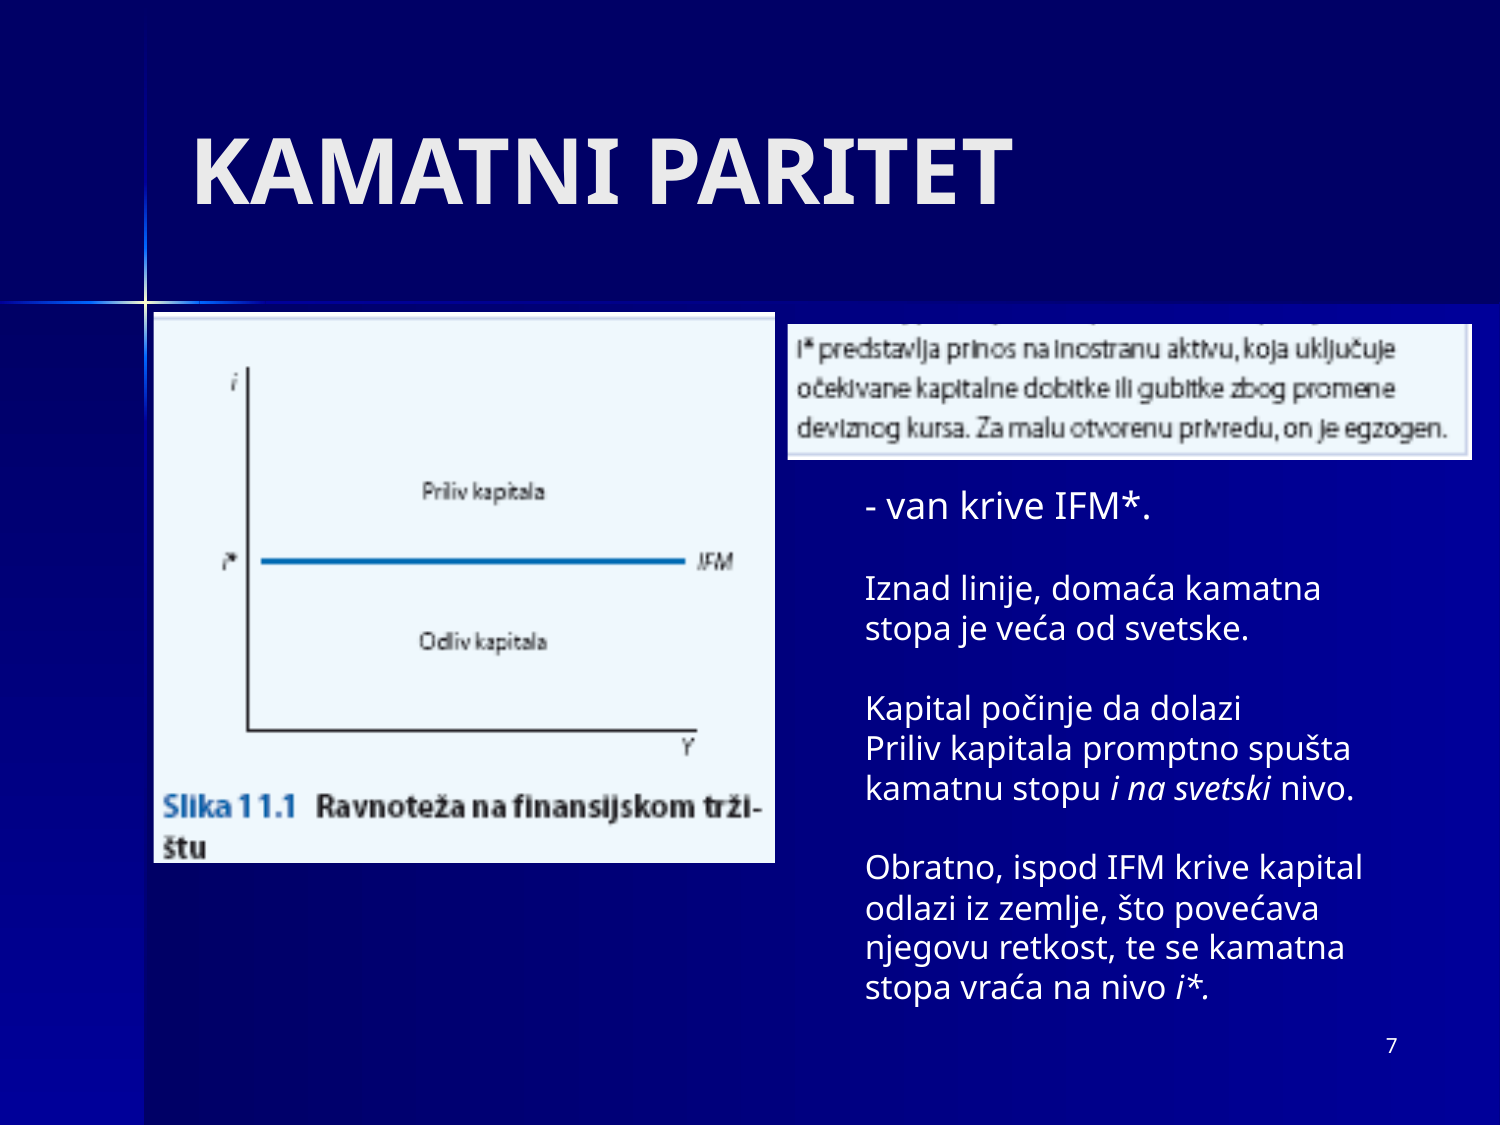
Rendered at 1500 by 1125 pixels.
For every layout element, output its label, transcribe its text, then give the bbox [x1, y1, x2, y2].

title KAMATNI PARITET [174, 49, 1413, 286]
picture [787, 324, 1473, 460]
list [153, 312, 776, 863]
text_box - van krive IFM*. Iznad linije, domaća kamatna stopa je veća od svetske. Kapital počinje da dolazi Priliv kapitala promptno spušta kamatnu stopu i na svetski nivo. Obratno, ispod IFM krive kapital odlazi iz zemlje, što povećava njegovu retkost, te se kamatna stopa vraća na nivo i*. [849, 474, 1425, 1014]
slide_number 7 [1099, 1024, 1413, 1101]
